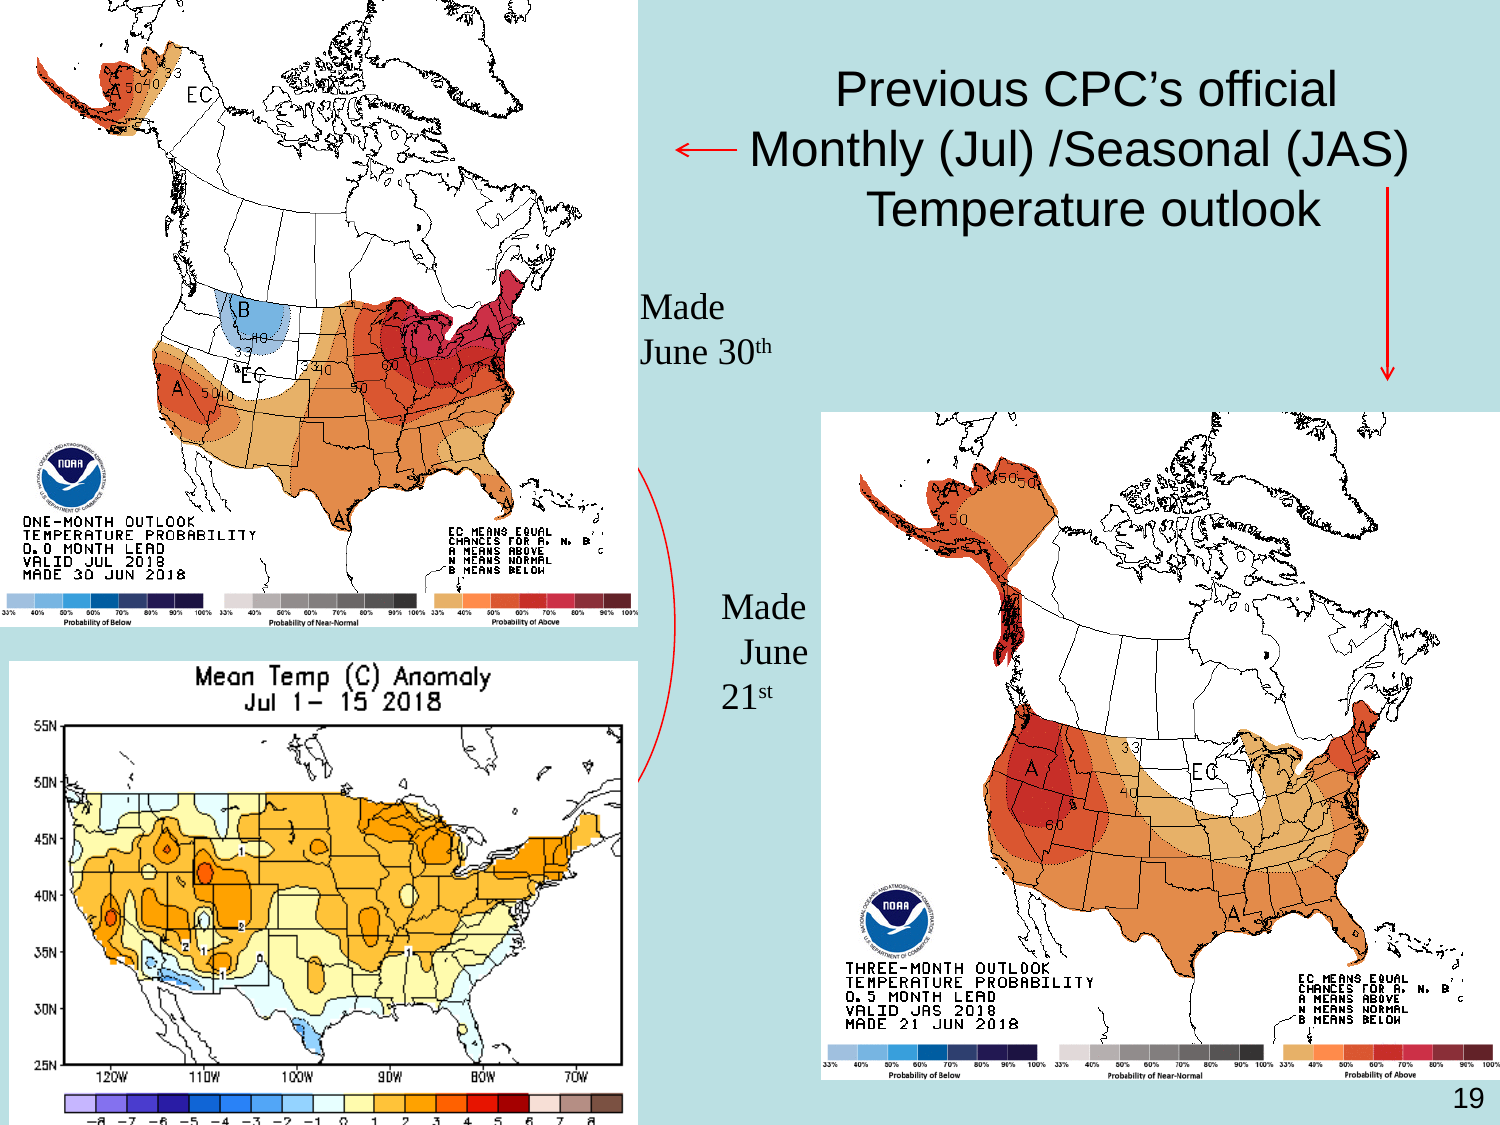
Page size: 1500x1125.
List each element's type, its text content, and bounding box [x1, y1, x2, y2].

text_box Made June 30th [641, 274, 832, 380]
text_box Made June 21st [706, 574, 816, 725]
text_box [560, 472, 676, 778]
slide_number 19 [1437, 1087, 1500, 1125]
picture [0, 0, 638, 628]
picture [9, 661, 638, 1125]
picture [821, 412, 1500, 1080]
text_box Previous CPC’s official Monthly (Jul) /Seasonal (JAS) Temperature outlook [687, 48, 1500, 238]
